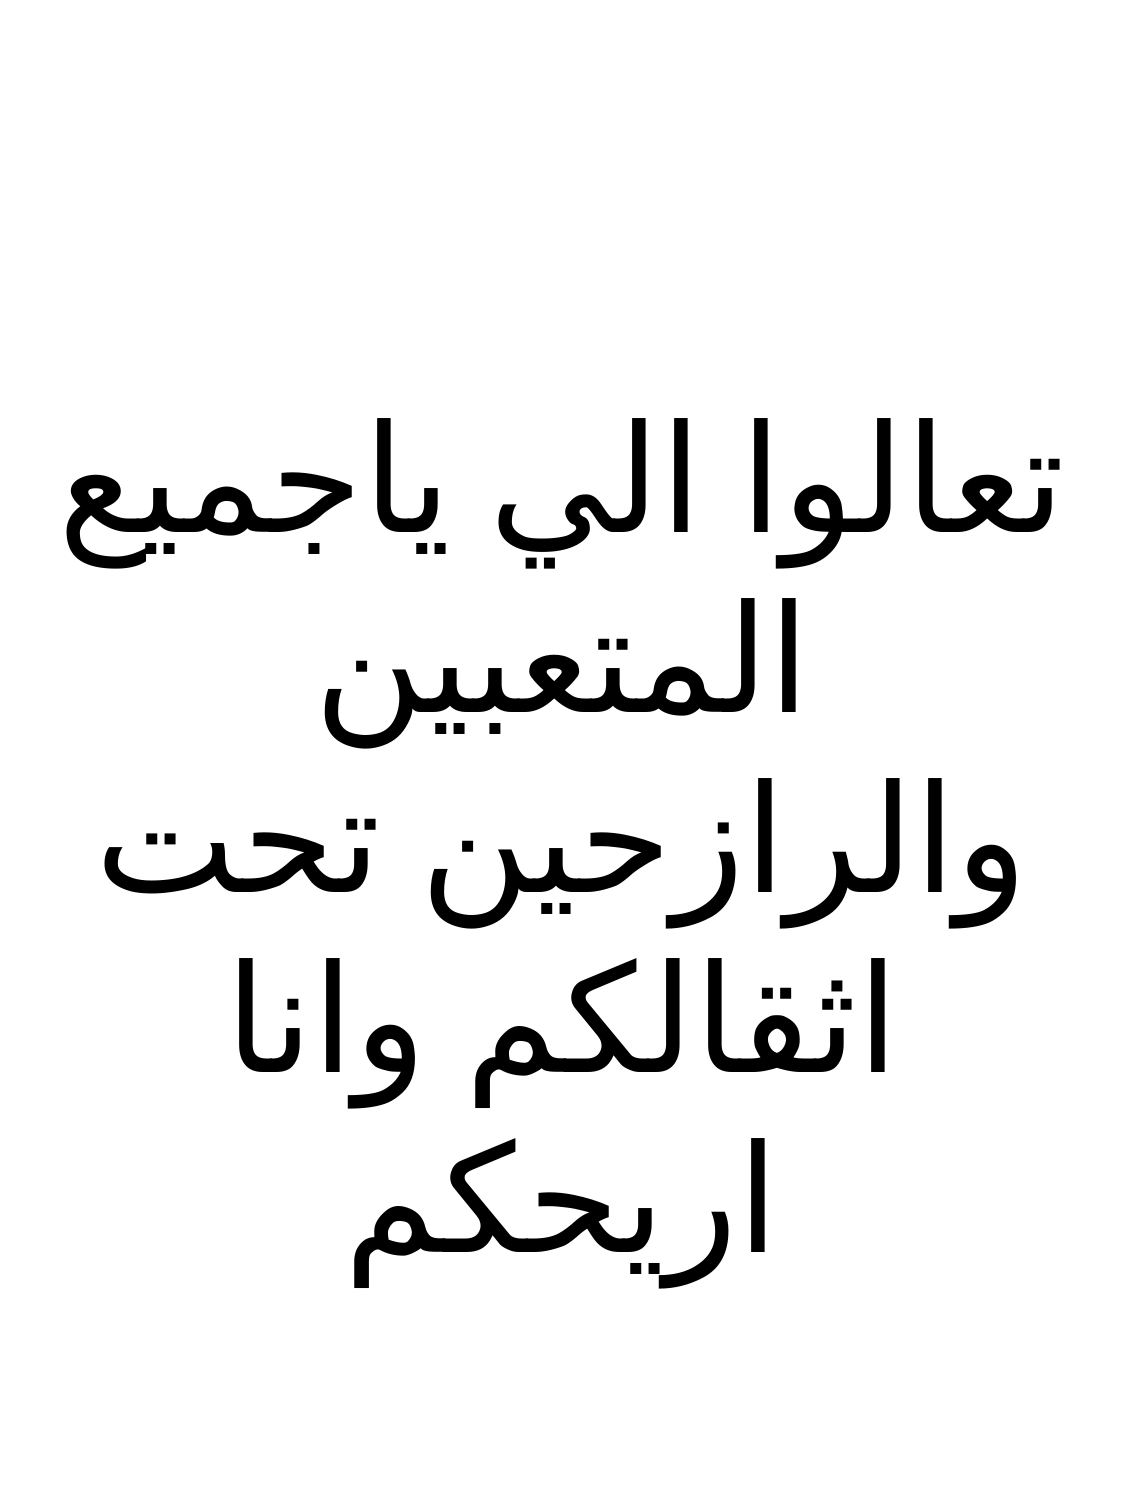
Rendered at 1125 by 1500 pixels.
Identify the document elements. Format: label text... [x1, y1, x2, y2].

list تعالوا الي ياجميع المتعبين والرازحين تحت اثقالكم وانا اريحكم [18, 375, 1107, 1154]
